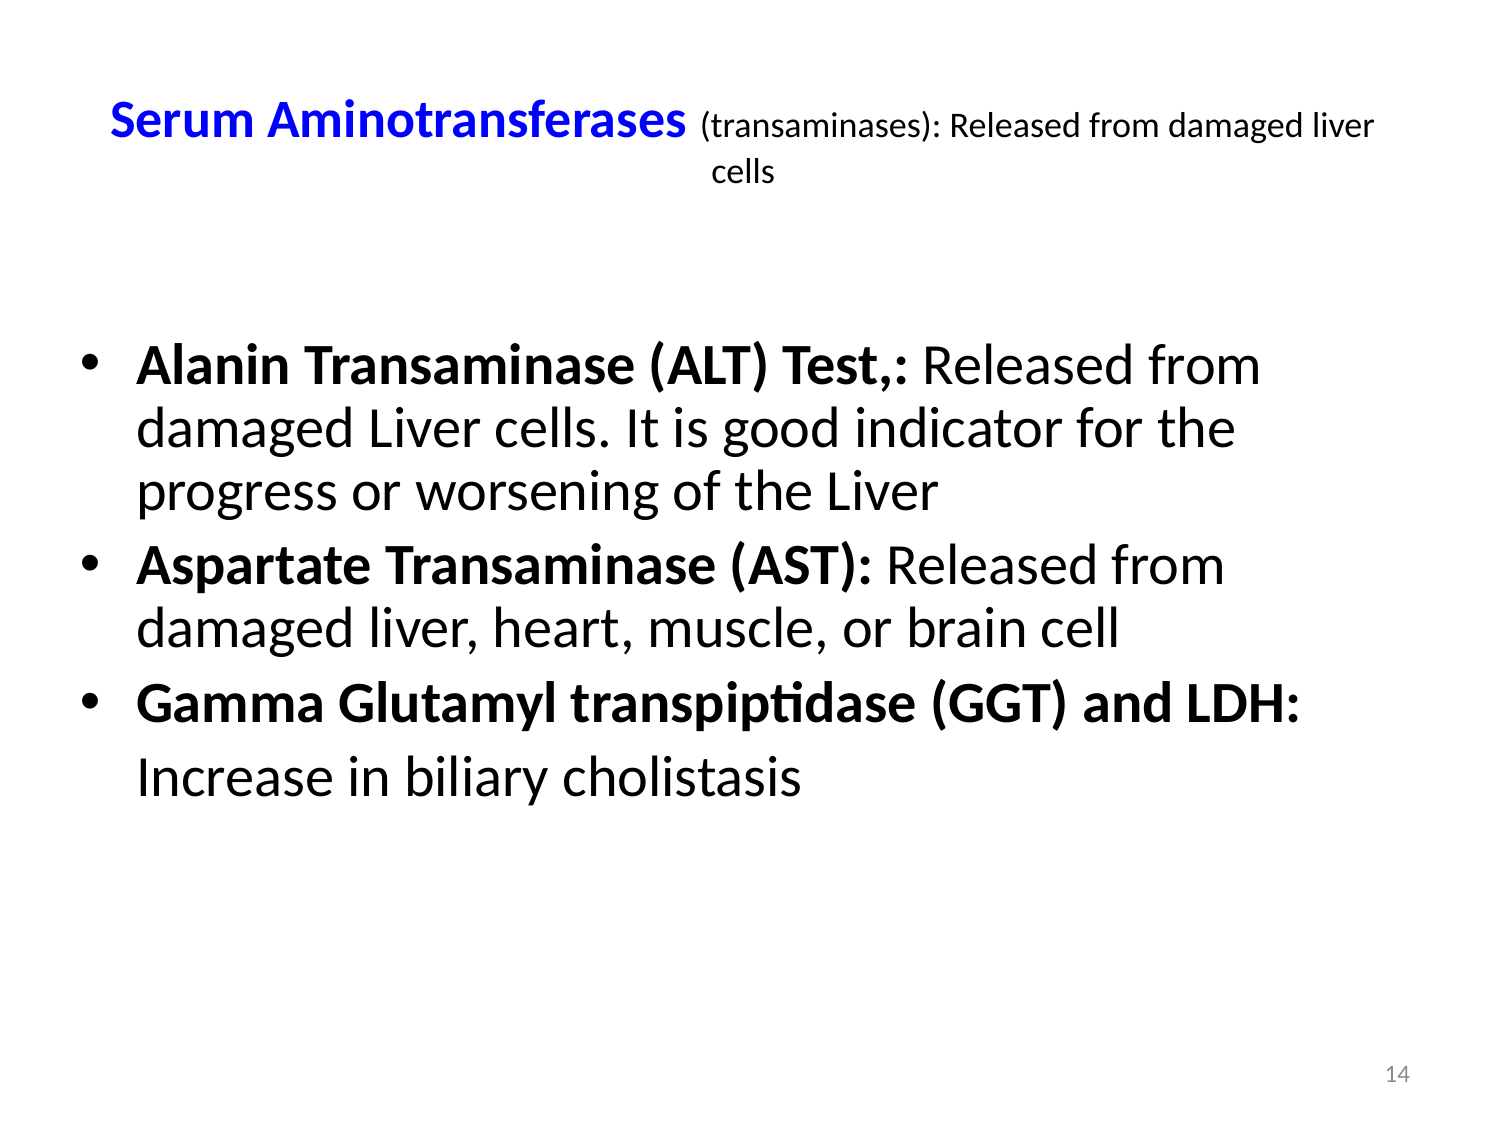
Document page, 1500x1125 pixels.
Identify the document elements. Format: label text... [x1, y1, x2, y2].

list Alanin Transaminase (ALT) Test,: Released from damaged Liver cells. It is good indicator for the progress or worsening of the Liver Aspartate Transaminase (AST): Released from damaged liver, heart, muscle, or brain cell Gamma Glutamyl transpiptidase (GGT) and LDH: Increase in biliary cholistasis [64, 326, 1415, 1047]
title Serum Aminotransferases (transaminases): Released from damaged liver cells [75, 75, 1412, 243]
slide_number 14 [1074, 1042, 1425, 1103]
